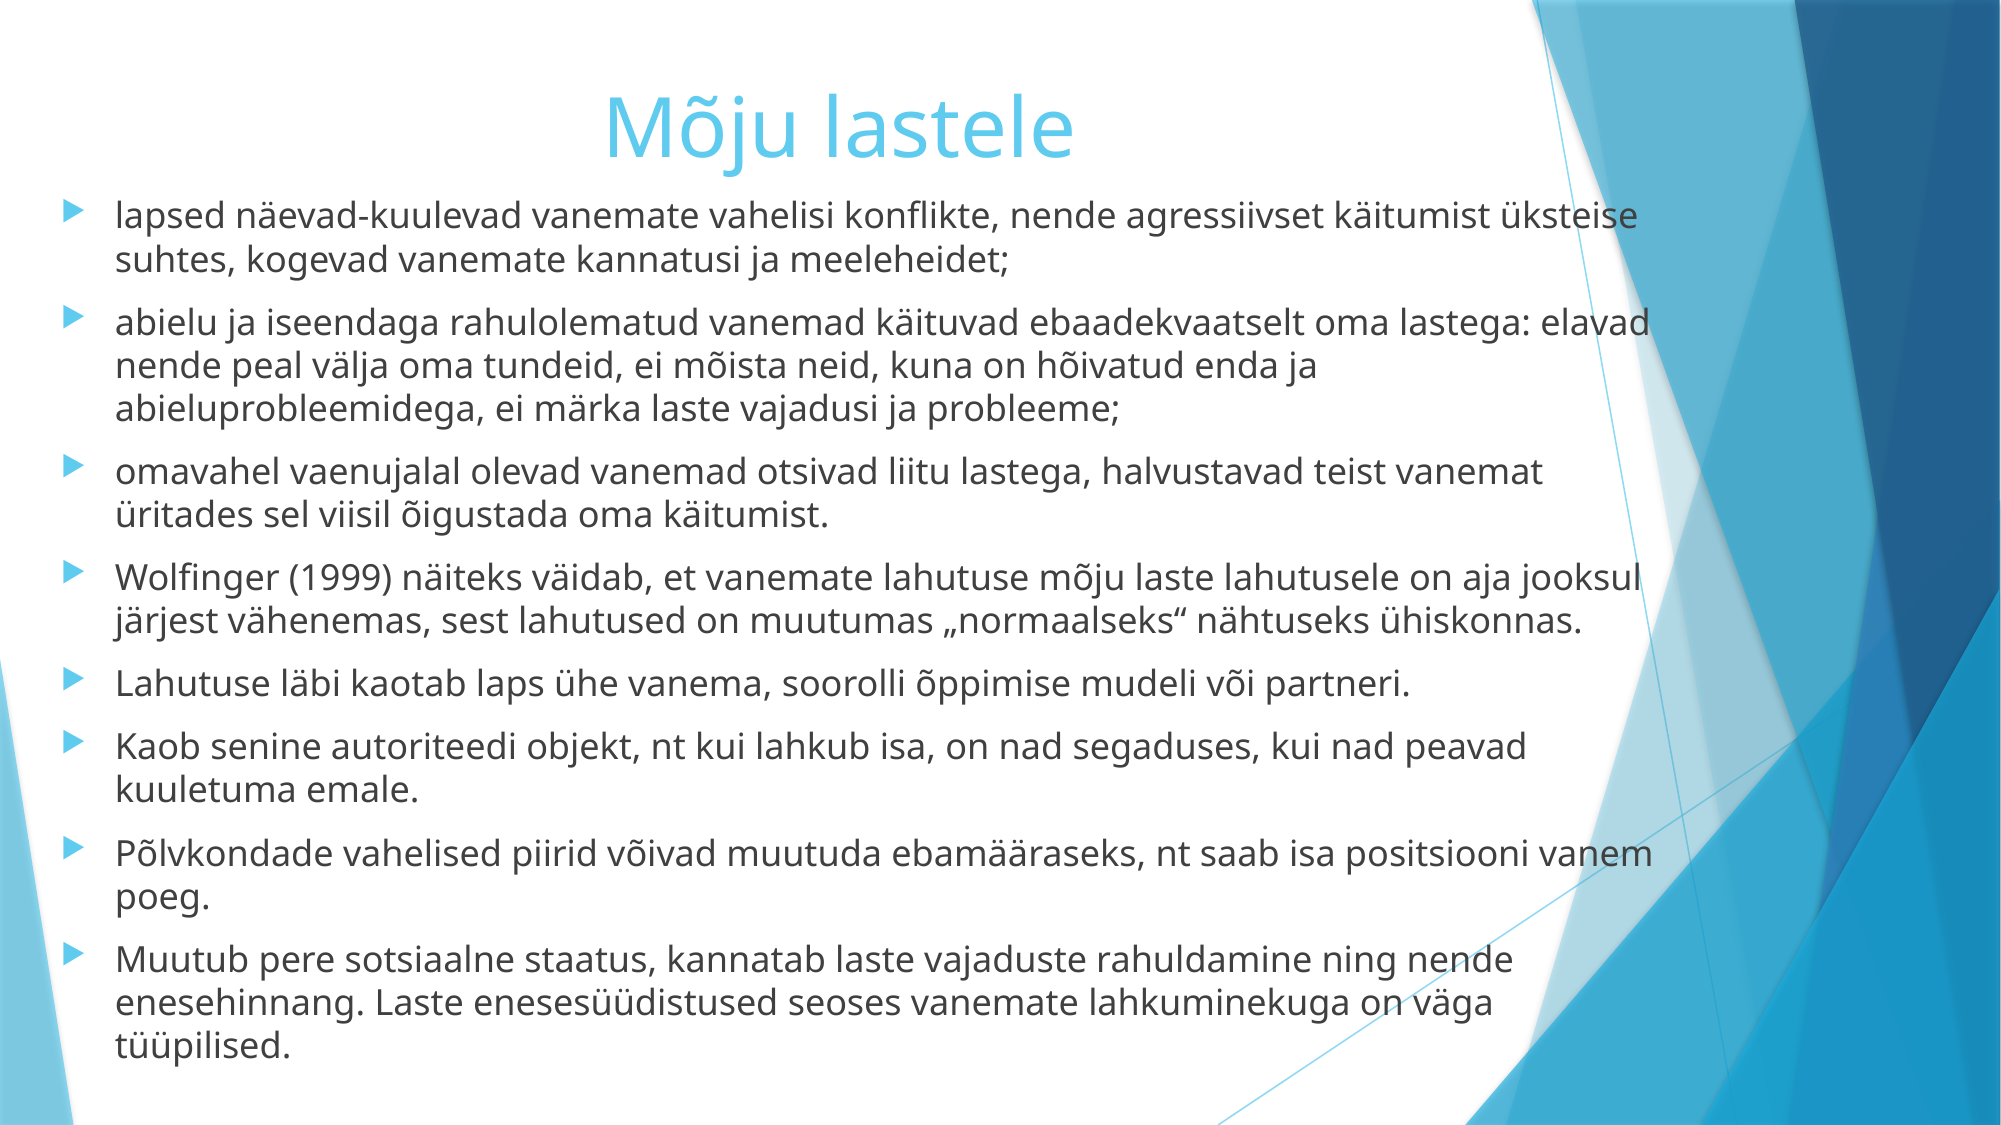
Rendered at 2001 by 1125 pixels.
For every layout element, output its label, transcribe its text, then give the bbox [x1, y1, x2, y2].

title Mõju lastele [129, 66, 1550, 185]
list lapsed näevad-kuulevad vanemate vahelisi konflikte, nende agressiivset käitumist üksteise suhtes, kogevad vanemate kannatusi ja meeleheidet; abielu ja iseendaga rahulolematud vanemad käituvad ebaadekvaatselt oma lastega: elavad nende peal välja oma tundeid, ei mõista neid, kuna on hõivatud enda ja abieluprobleemidega, ei märka laste vajadusi ja probleeme; omavahel vaenujalal olevad vanemad otsivad liitu lastega, halvustavad teist vanemat üritades sel viisil õigustada oma käitumist. Wolfinger (1999) näiteks väidab, et vanemate lahutuse mõju laste lahutusele on aja jooksul järjest vähenemas, sest lahutused on muutumas „normaalseks“ nähtuseks ühiskonnas. Lahutuse läbi kaotab laps ühe vanema, soorolli õppimise mudeli või partneri. Kaob senine autoriteedi objekt, nt kui lahkub isa, on nad segaduses, kui nad peavad kuuletuma emale. Põlvkondade vahelised piirid võivad muutuda ebamääraseks, nt saab isa positsiooni vanem poeg. Muutub pere sotsiaalne staatus, kannatab laste vajaduste rahuldamine ning nende enesehinnang. Laste enesesüüdistused seoses vanemate lahkuminekuga on väga tüüpilised. [45, 185, 1675, 1087]
